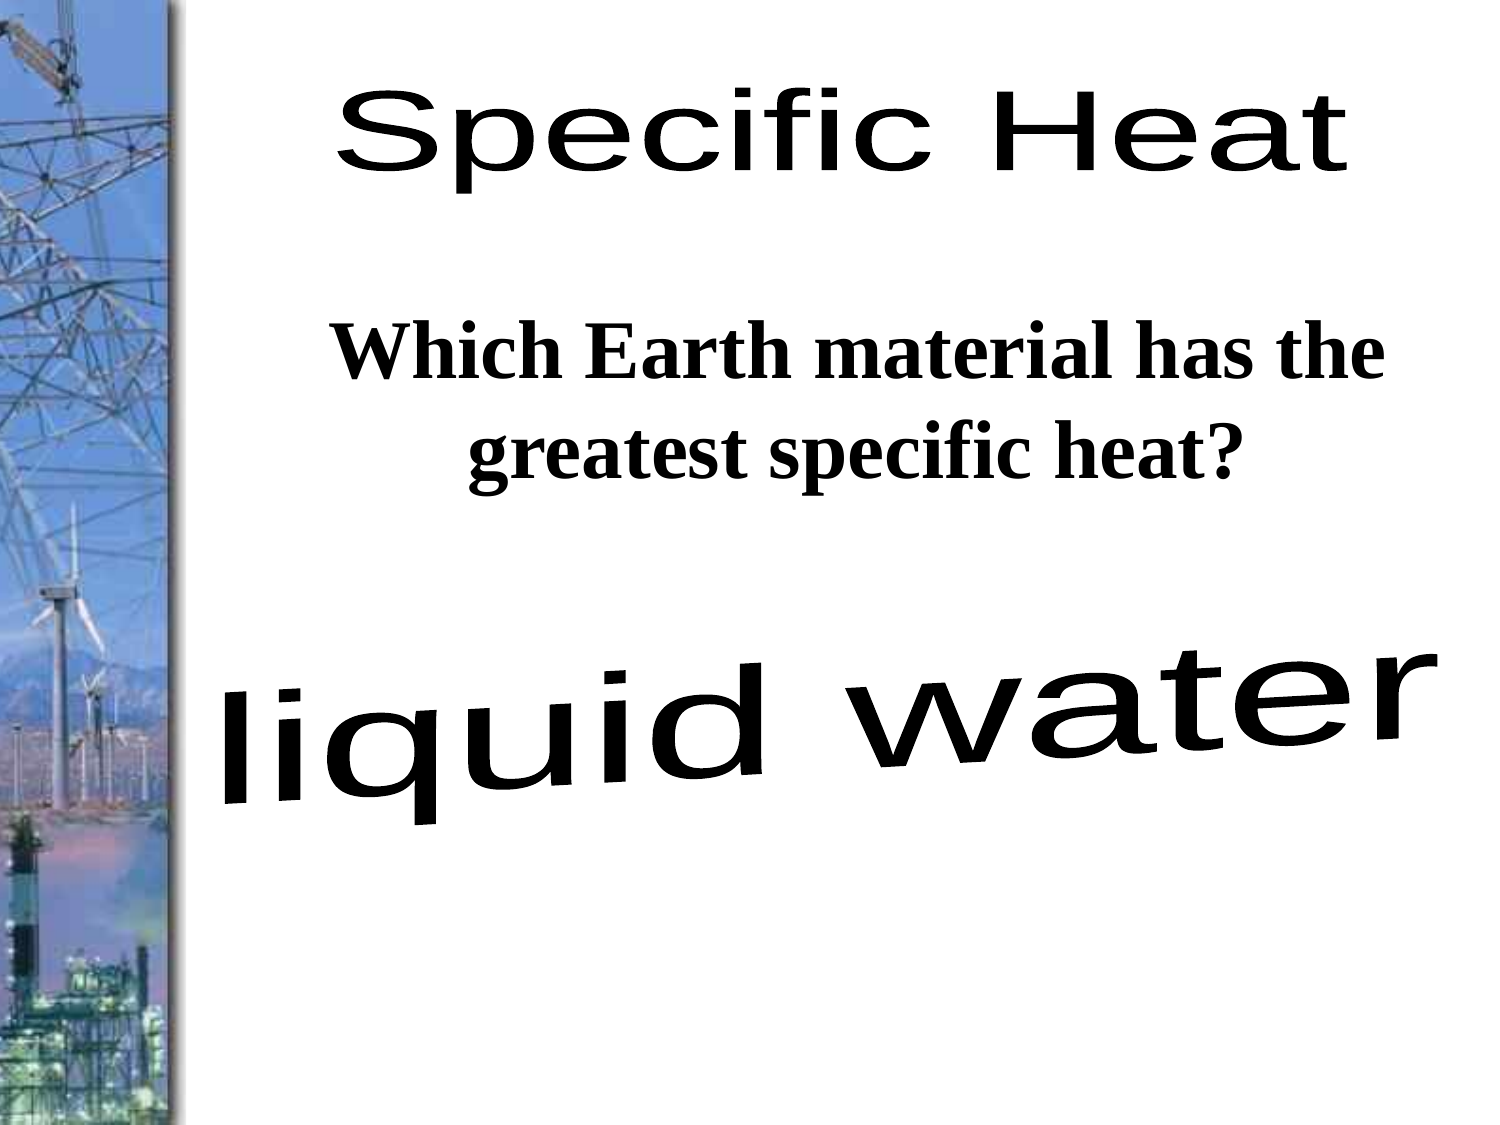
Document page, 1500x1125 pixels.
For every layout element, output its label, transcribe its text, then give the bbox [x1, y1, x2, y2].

picture [0, 0, 187, 1125]
text_box Which Earth material has the greatest specific heat? [313, 287, 1403, 503]
